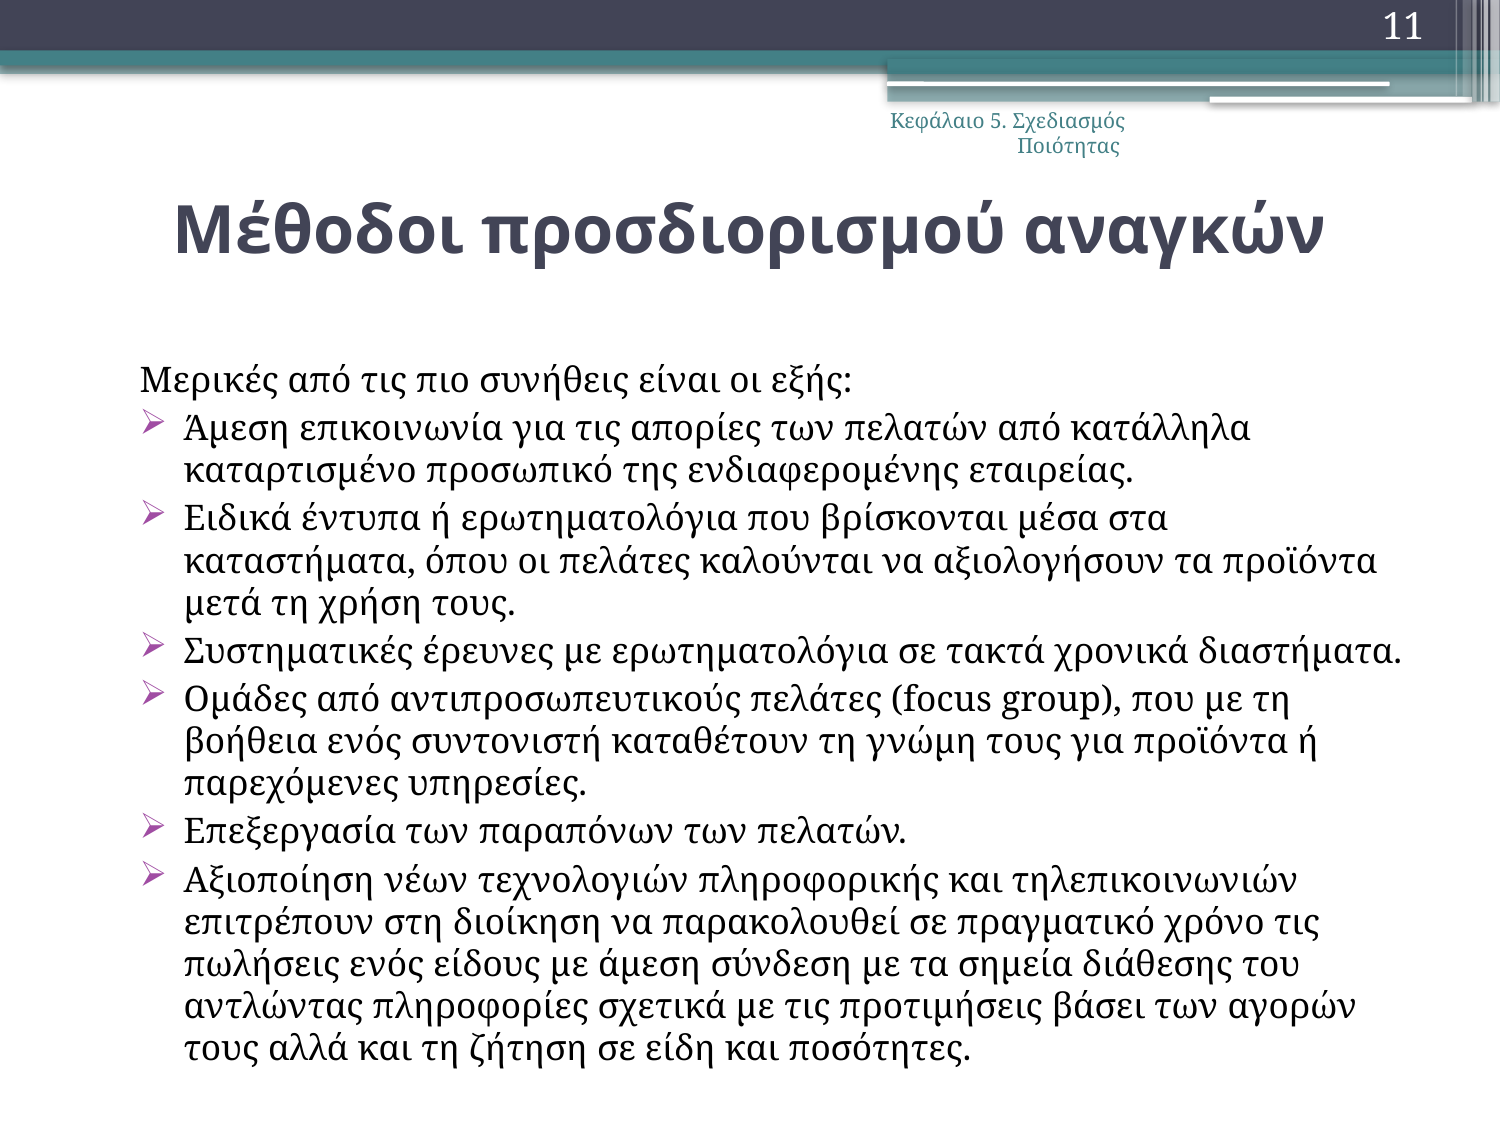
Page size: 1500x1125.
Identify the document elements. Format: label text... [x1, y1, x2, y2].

title Μέθοδοι προσδιορισμού αναγκών [75, 187, 1425, 268]
list Μερικές από τις πιο συνήθεις είναι οι εξής: Άμεση επικοινωνία για τις απορίες των πελατών από κατάλληλα καταρτισμένο προσωπικό της ενδιαφερομένης εταιρείας. Ειδικά έντυπα ή ερωτηματολόγια που βρίσκονται μέσα στα καταστήματα, όπου οι πελάτες καλούνται να αξιολογήσουν τα προϊόντα μετά τη χρήση τους. Συστηματικές έρευνες με ερωτηματολόγια σε τακτά χρονικά διαστήματα. Ομάδες από αντιπροσωπευτικούς πελάτες (focus group), που με τη βοήθεια ενός συντονιστή καταθέτουν τη γνώμη τους για προϊόντα ή παρεχόμενες υπηρεσίες. Επεξεργασία των παραπόνων των πελατών. Αξιοποίηση νέων τεχνολογιών πληροφορικής και τηλεπικοινωνιών επιτρέπουν στη διοίκηση να παρακολουθεί σε πραγματικό χρόνο τις πωλήσεις ενός είδους με άμεση σύνδεση με τα σημεία διάθεσης του αντλώντας πληροφορίες σχετικά με τις προτιμήσεις βάσει των αγορών τους αλλά και τη ζήτηση σε είδη και ποσότητες. [112, 349, 1425, 1125]
slide_number 11 [1341, 0, 1466, 61]
footer Κεφάλαιο 5. Σχεδιασμός Ποιότητας [862, 100, 1140, 176]
